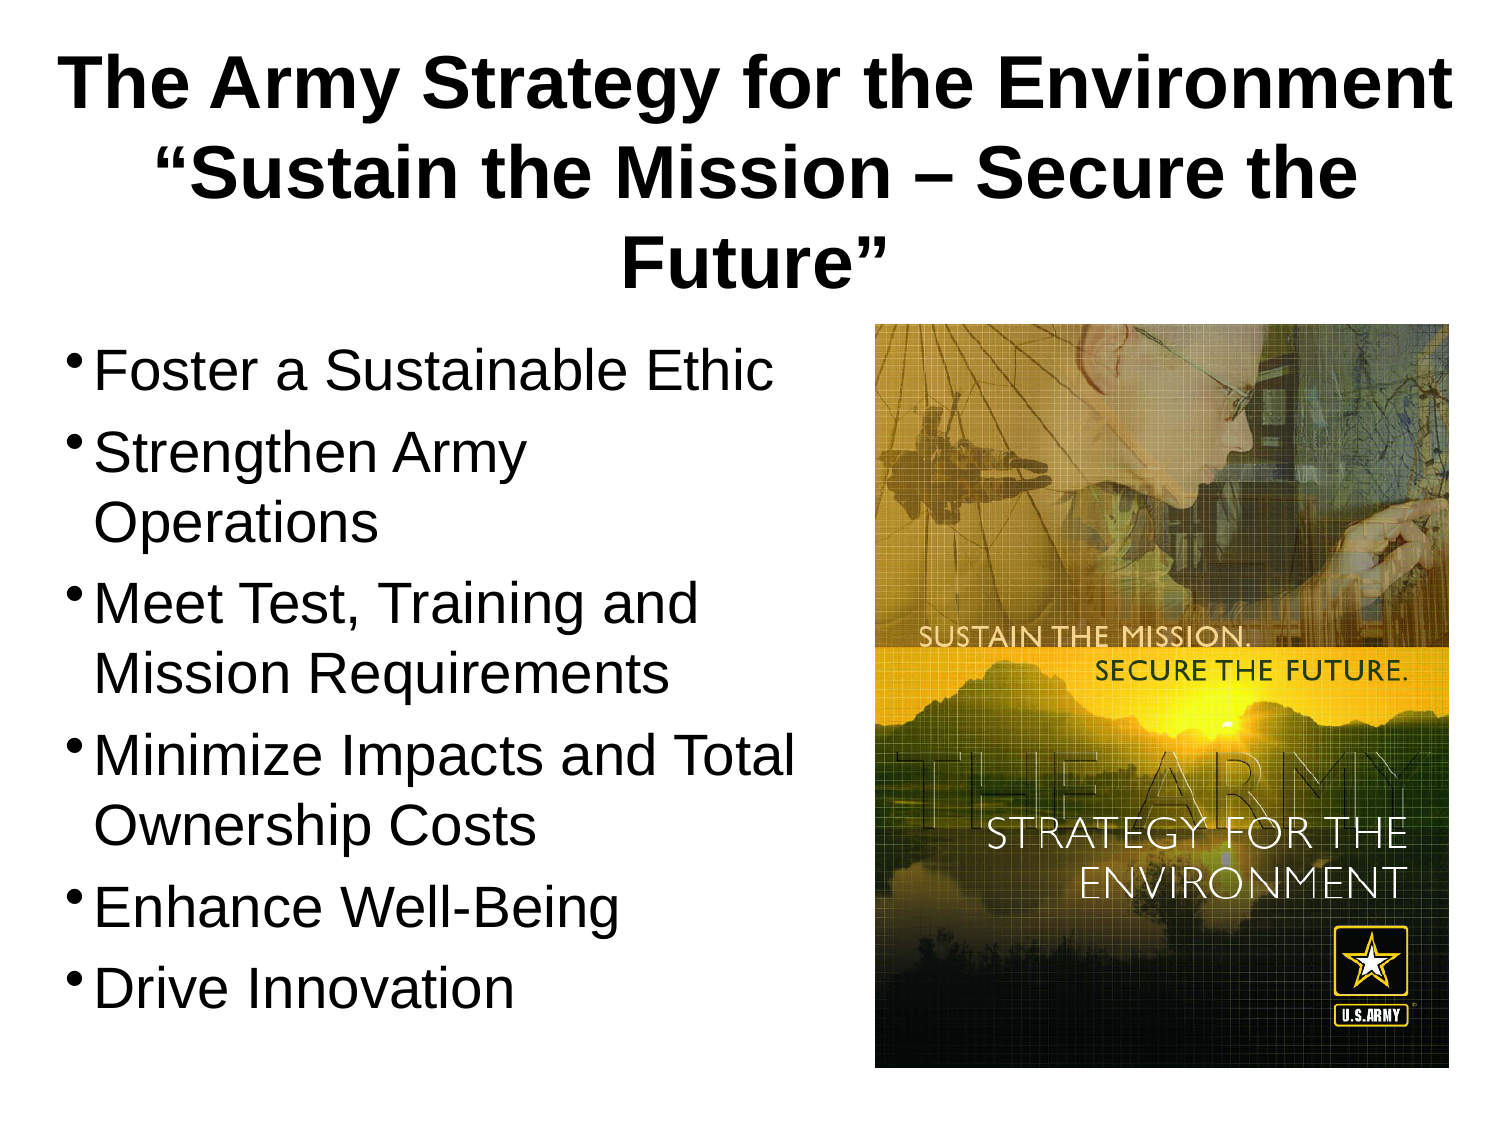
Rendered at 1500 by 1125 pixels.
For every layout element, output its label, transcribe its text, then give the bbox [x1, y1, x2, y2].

list Foster a Sustainable Ethic Strengthen Army Operations Meet Test, Training and Mission Requirements Minimize Impacts and Total Ownership Costs Enhance Well-Being Drive Innovation [49, 326, 813, 1068]
title The Army Strategy for the Environment “Sustain the Mission – Secure the Future” [12, 12, 1500, 326]
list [874, 324, 1450, 1068]
